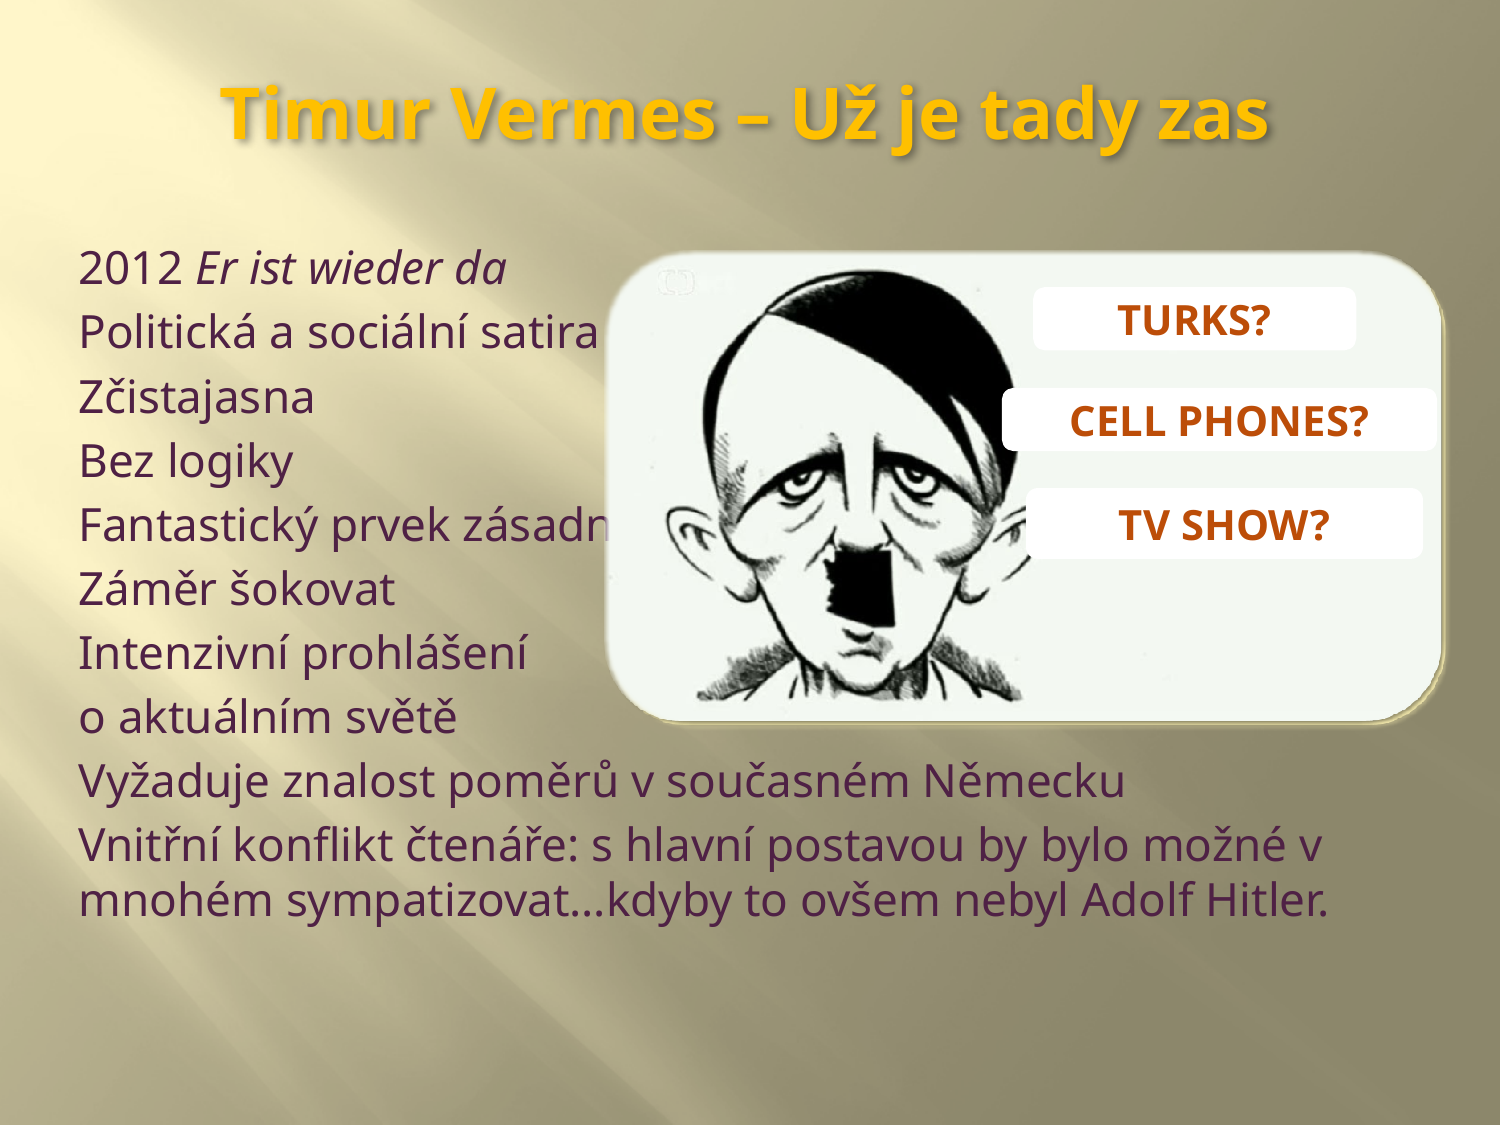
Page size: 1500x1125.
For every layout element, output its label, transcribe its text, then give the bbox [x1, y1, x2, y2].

title Timur Vermes – Už je tady zas [70, 58, 1421, 231]
picture [600, 246, 1452, 730]
list 2012 Er ist wieder da Politická a sociální satira Zčistajasna Bez logiky Fantastický prvek zásadní Záměr šokovat Intenzivní prohlášení o aktuálním světě Vyžaduje znalost poměrů v současném Německu Vnitřní konflikt čtenáře: s hlavní postavou by bylo možné v mnohém sympatizovat…kdyby to ovšem nebyl Adolf Hitler. [41, 231, 1471, 1083]
